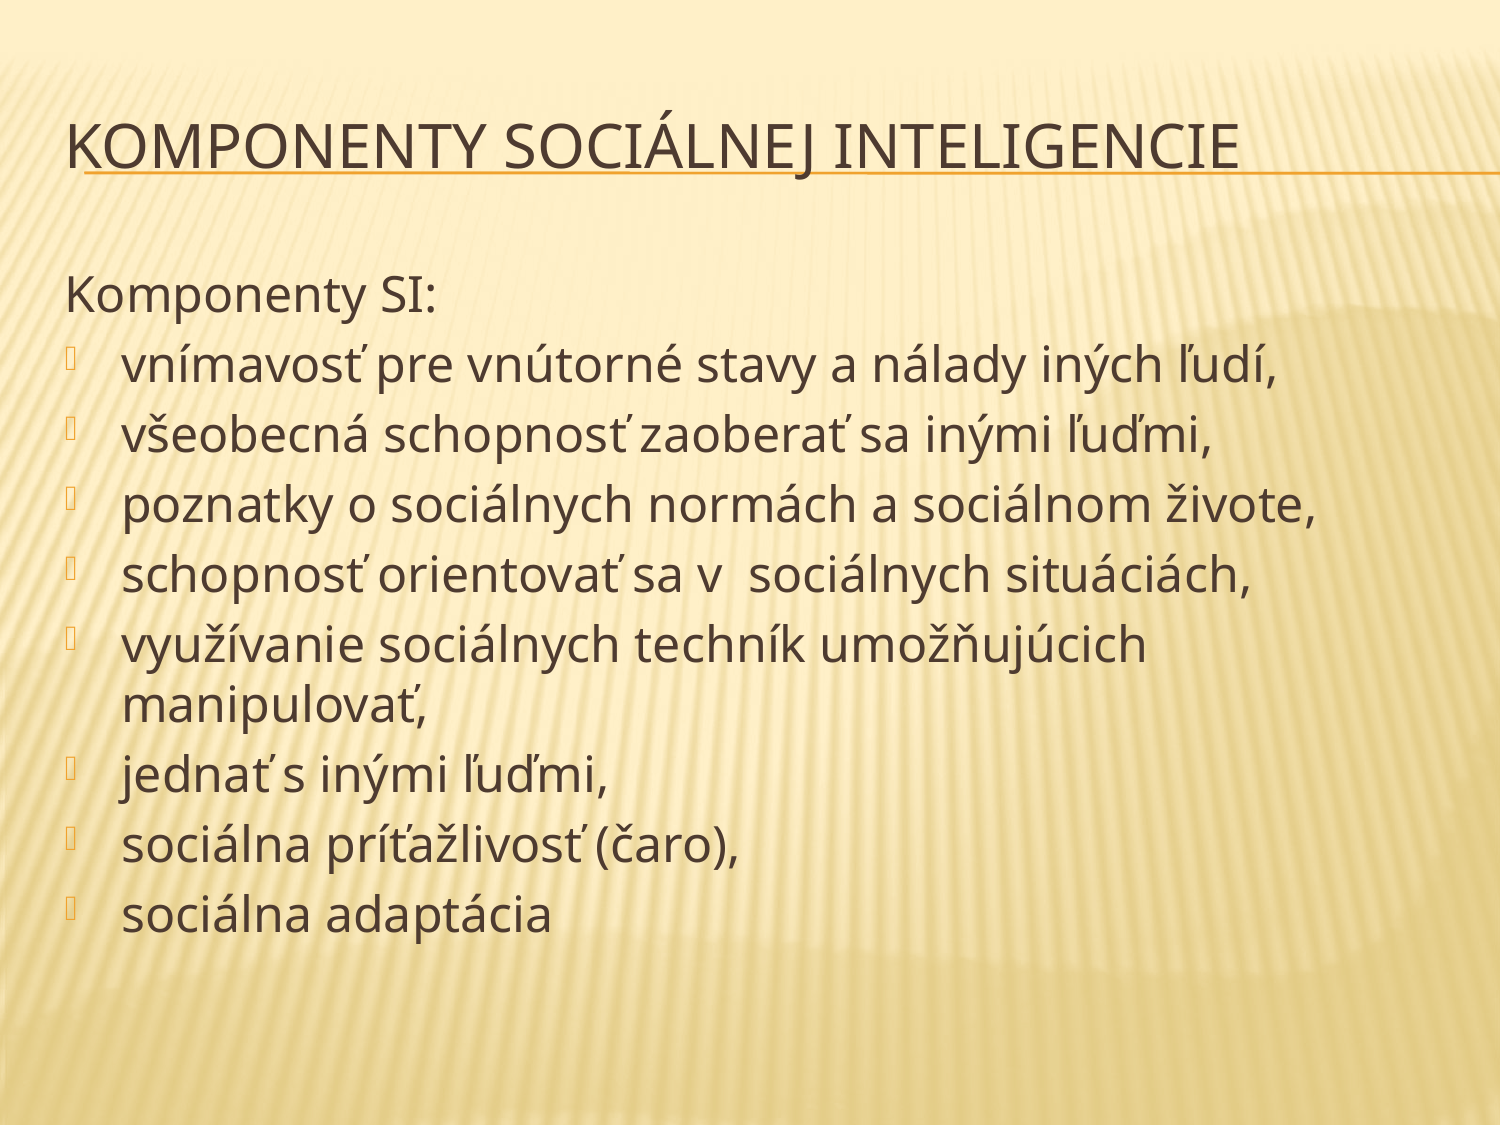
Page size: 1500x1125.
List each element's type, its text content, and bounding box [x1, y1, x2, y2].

title Komponenty sociálnej inteligencie [50, 75, 1475, 213]
list Komponenty SI: vnímavosť pre vnútorné stavy a nálady iných ľudí, všeobecná schopnosť zaoberať sa inými ľuďmi, poznatky o sociálnych normách a sociálnom živote, schopnosť orientovať sa v sociálnych situáciách, využívanie sociálnych techník umožňujúcich manipulovať, jednať s inými ľuďmi, sociálna príťažlivosť (čaro), sociálna adaptácia [50, 254, 1475, 998]
